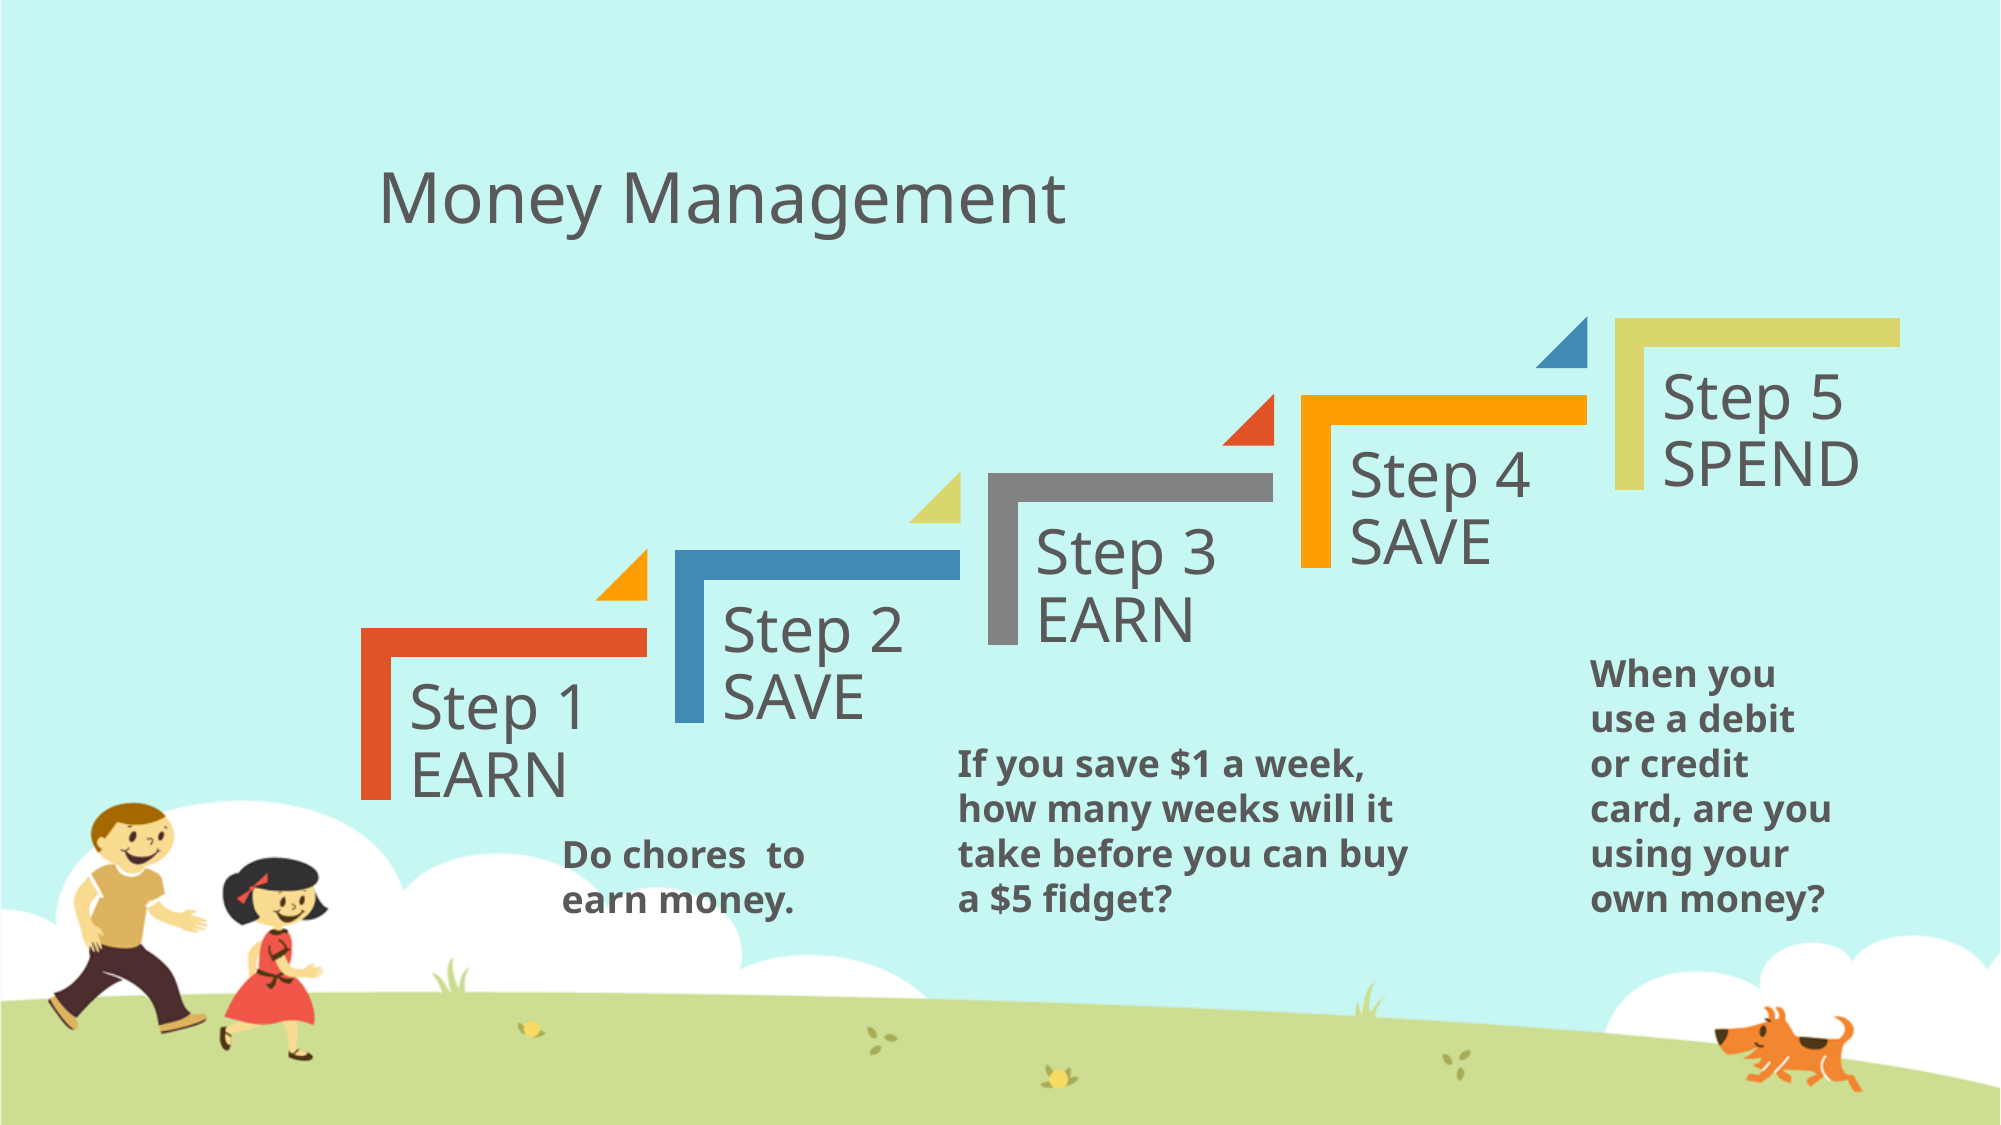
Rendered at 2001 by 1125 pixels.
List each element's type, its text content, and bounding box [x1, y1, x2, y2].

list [362, 262, 1900, 938]
picture [0, 0, 2001, 1125]
title Money Management [362, 50, 1900, 247]
